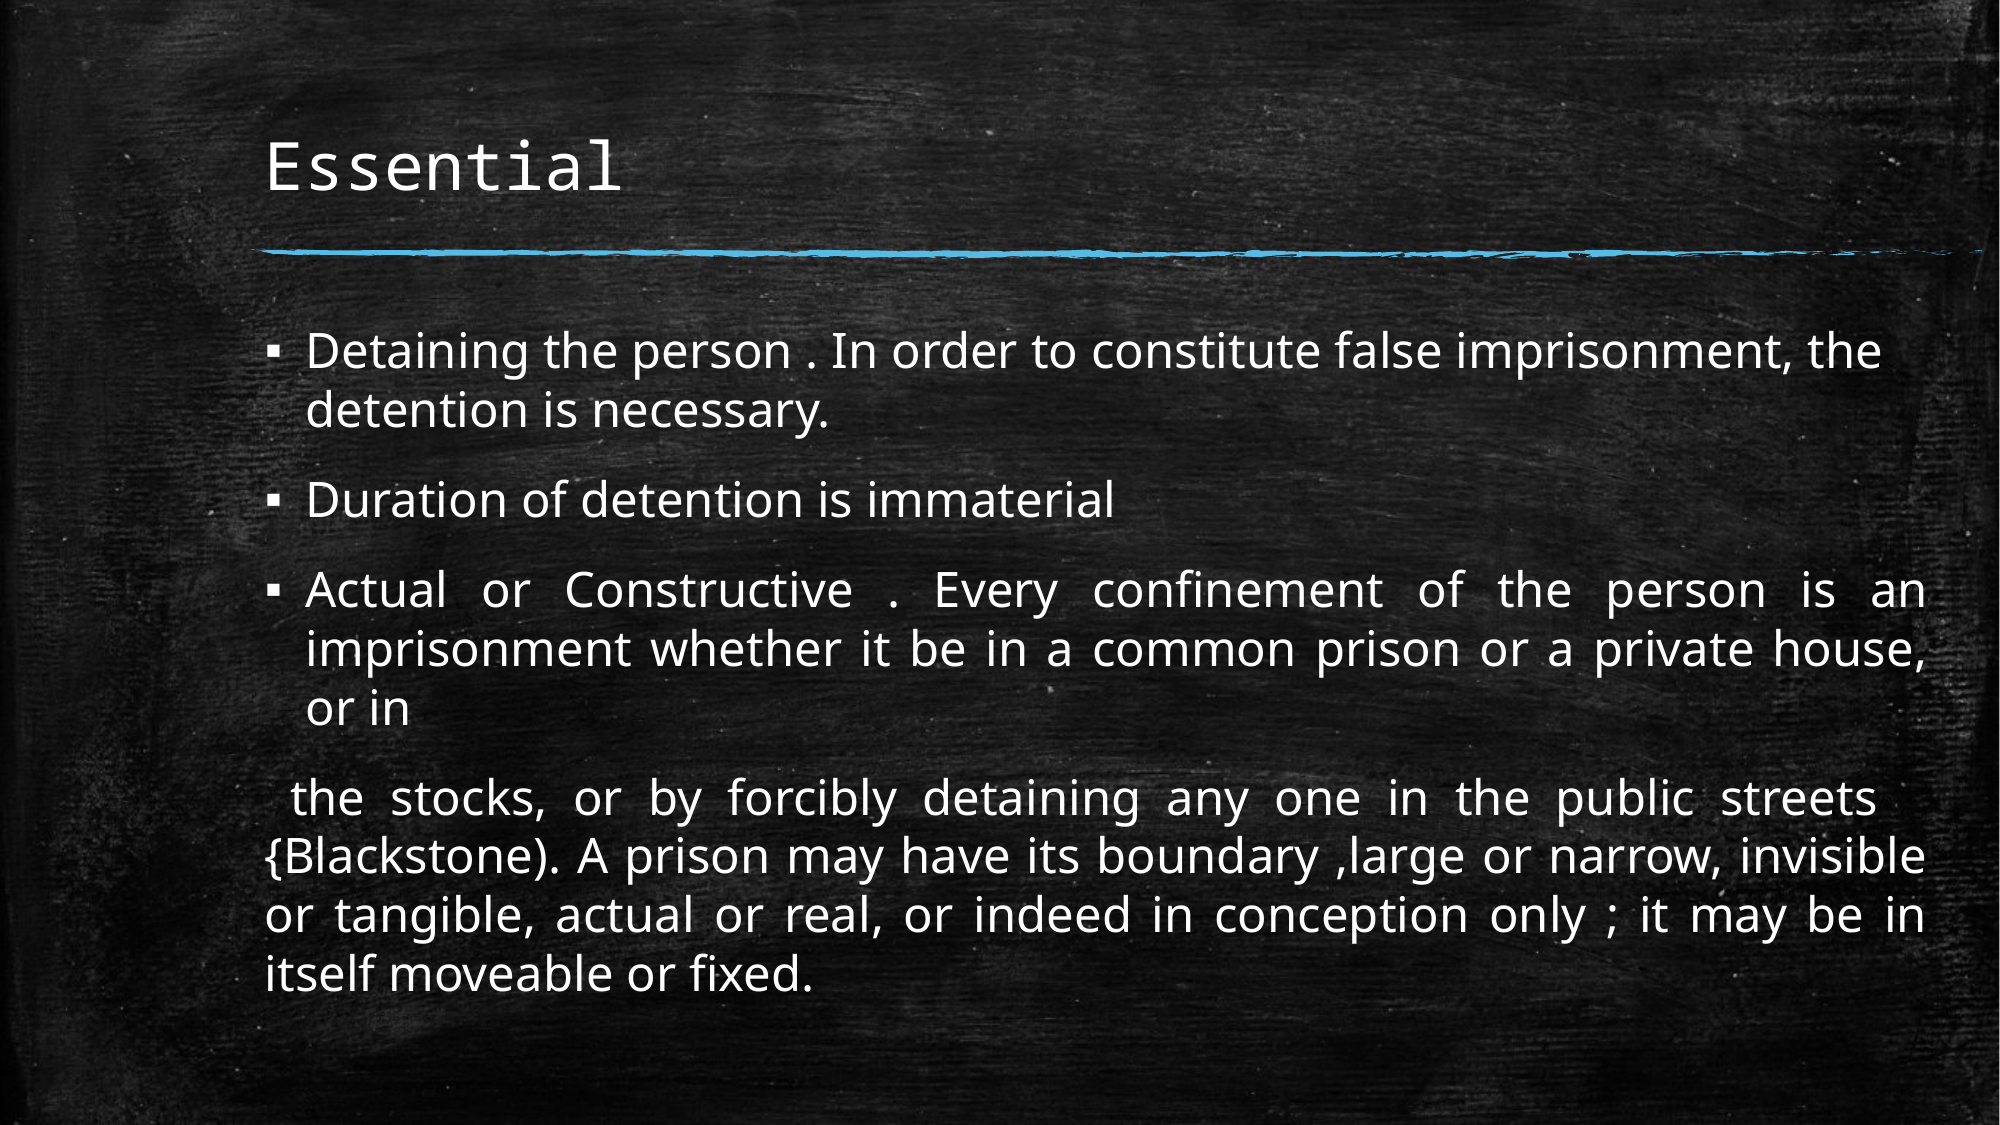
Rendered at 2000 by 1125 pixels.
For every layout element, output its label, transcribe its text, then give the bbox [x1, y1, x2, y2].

title Essential [249, 45, 1750, 213]
list Detaining the person . In order to constitute false imprisonment, the detention is necessary. Duration of detention is immaterial Actual or Constructive . Every confinement of the person is an imprisonment whether it be in a common prison or a private house, or in the stocks, or by forcibly detaining any one in the public streets {Blackstone). A prison may have its boundary ,large or narrow, invisible or tangible, actual or real, or indeed in conception only ; it may be in itself moveable or fixed. [249, 312, 1945, 1013]
